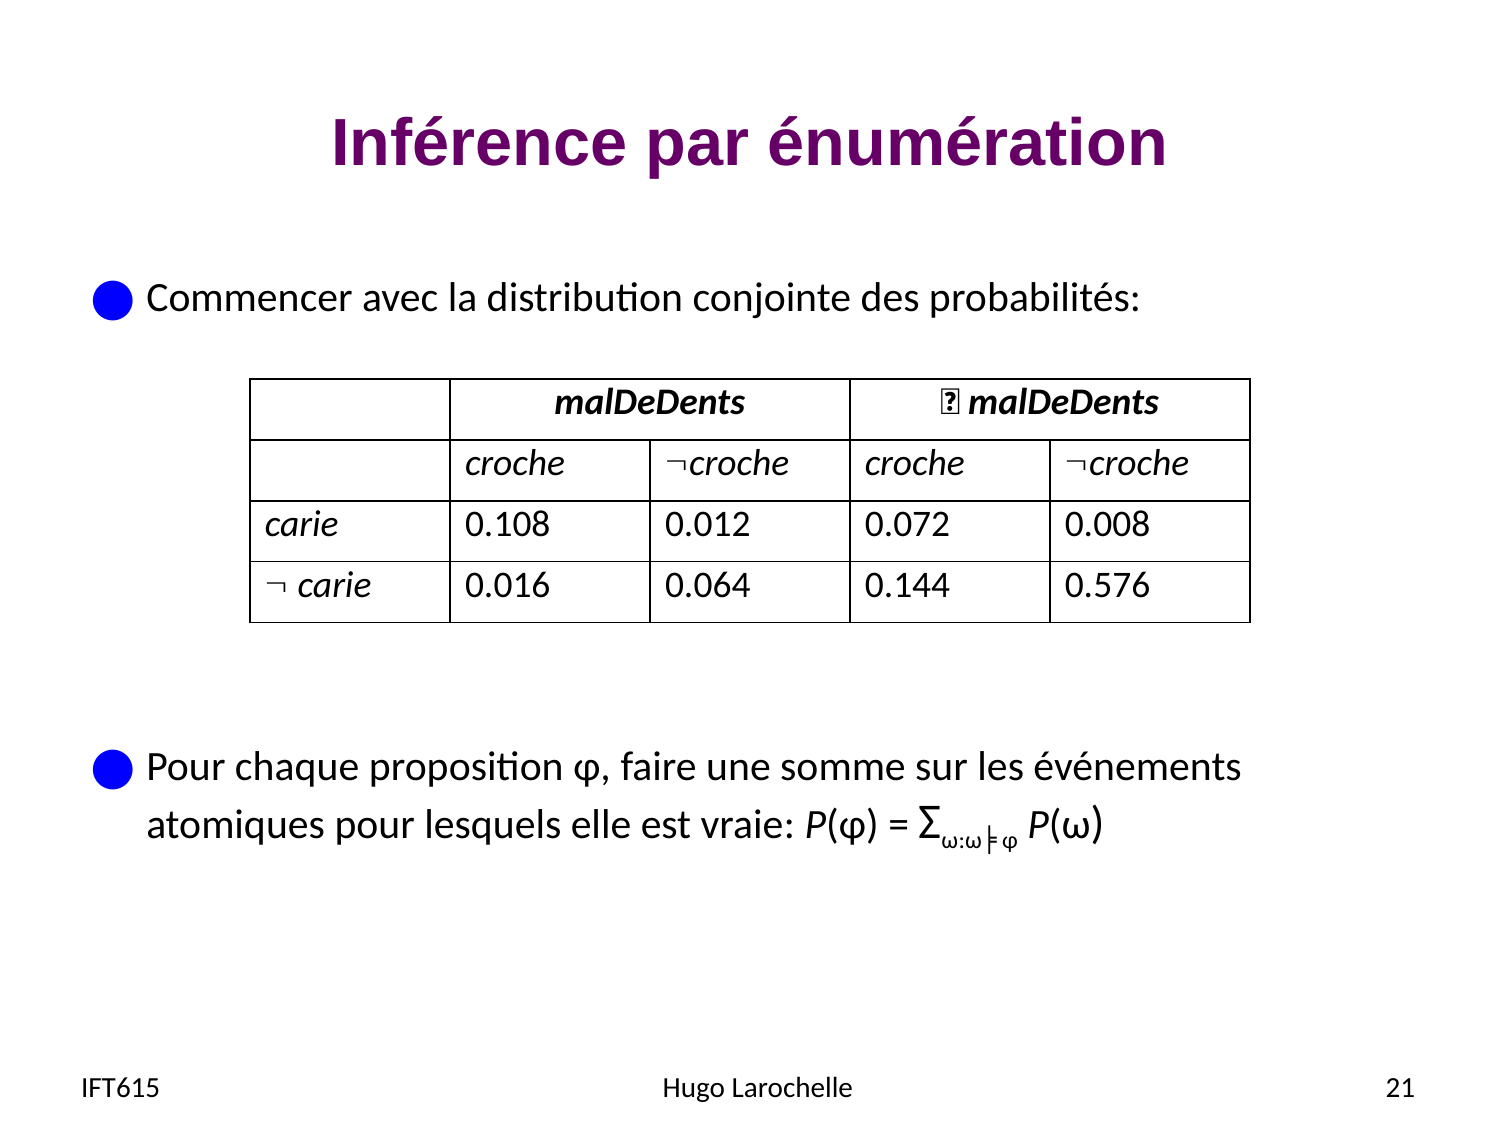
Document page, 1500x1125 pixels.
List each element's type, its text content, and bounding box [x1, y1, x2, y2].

list Commencer avec la distribution conjointe des probabilités: Pour chaque proposition φ, faire une somme sur les événements atomiques pour lesquels elle est vraie: P(φ) = Σω:ω╞ φ P(ω) [75, 262, 1425, 1005]
table_cell 0.108 [451, 502, 649, 561]
table_cell croche [651, 441, 849, 500]
slide_number IFT615 [66, 1056, 356, 1117]
table_cell [251, 441, 449, 500]
table_cell 0.012 [651, 502, 849, 561]
table_cell  carie [251, 562, 449, 622]
table_cell 0.008 [1051, 502, 1249, 561]
table_cell croche [851, 441, 1049, 500]
table_header [251, 380, 449, 439]
title Inférence par énumération [75, 45, 1425, 233]
table_cell 0.072 [851, 502, 1049, 561]
table_cell carie [251, 502, 449, 561]
table_cell 0.064 [651, 562, 849, 622]
footer Hugo Larochelle [520, 1056, 996, 1117]
table_header malDeDents [451, 380, 849, 439]
table_cell 0.576 [1051, 562, 1249, 622]
table_cell croche [1051, 441, 1249, 500]
table_cell croche [451, 441, 649, 500]
table_cell 0.016 [451, 562, 649, 622]
slide_number 21 [1080, 1056, 1431, 1117]
table_header  malDeDents [851, 380, 1249, 439]
table_cell 0.144 [851, 562, 1049, 622]
